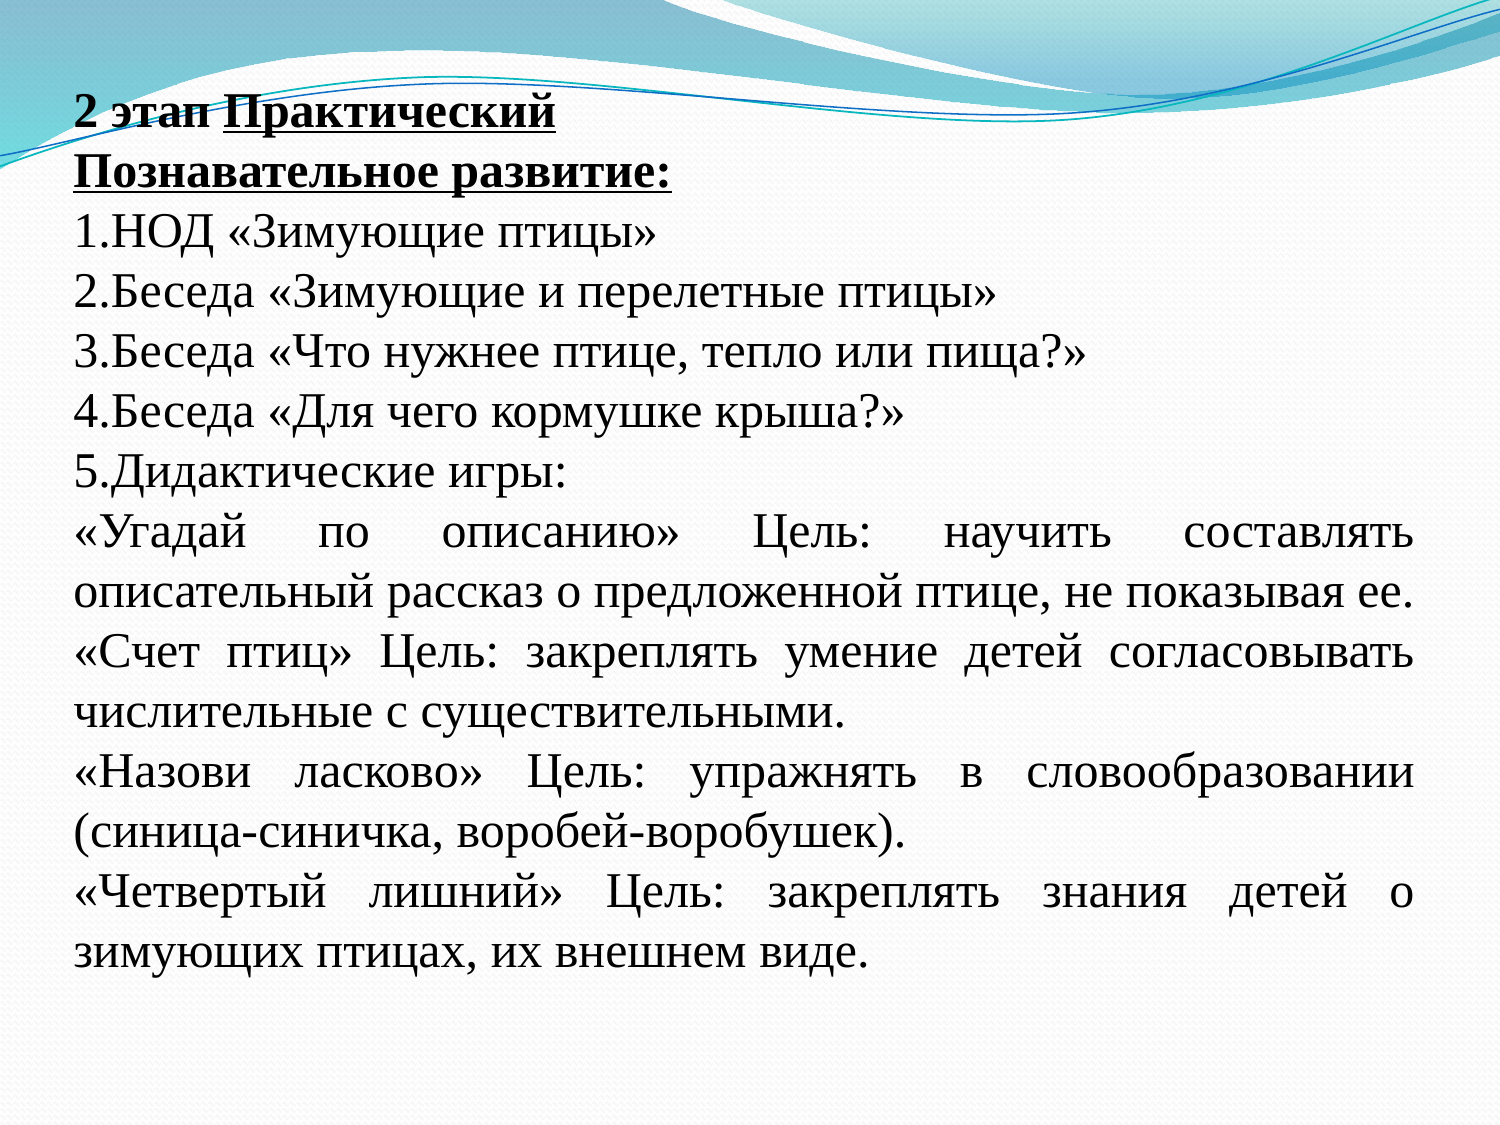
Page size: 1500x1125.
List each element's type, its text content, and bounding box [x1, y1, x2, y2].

text_box 2 этап Практический Познавательное развитие: 1.НОД «Зимующие птицы» 2.Беседа «Зимующие и перелетные птицы» 3.Беседа «Что нужнее птице, тепло или пища?» 4.Беседа «Для чего кормушке крыша?» 5.Дидактические игры: «Угадай по описанию» Цель: научить составлять описательный рассказ о предложенной птице, не показывая ее. «Счет птиц» Цель: закреплять умение детей согласовывать числительные с существительными. «Назови ласково» Цель: упражнять в словообразовании (синица-синичка, воробей-воробушек). «Четвертый лишний» Цель: закреплять знания детей о зимующих птицах, их внешнем виде. [58, 70, 1430, 985]
